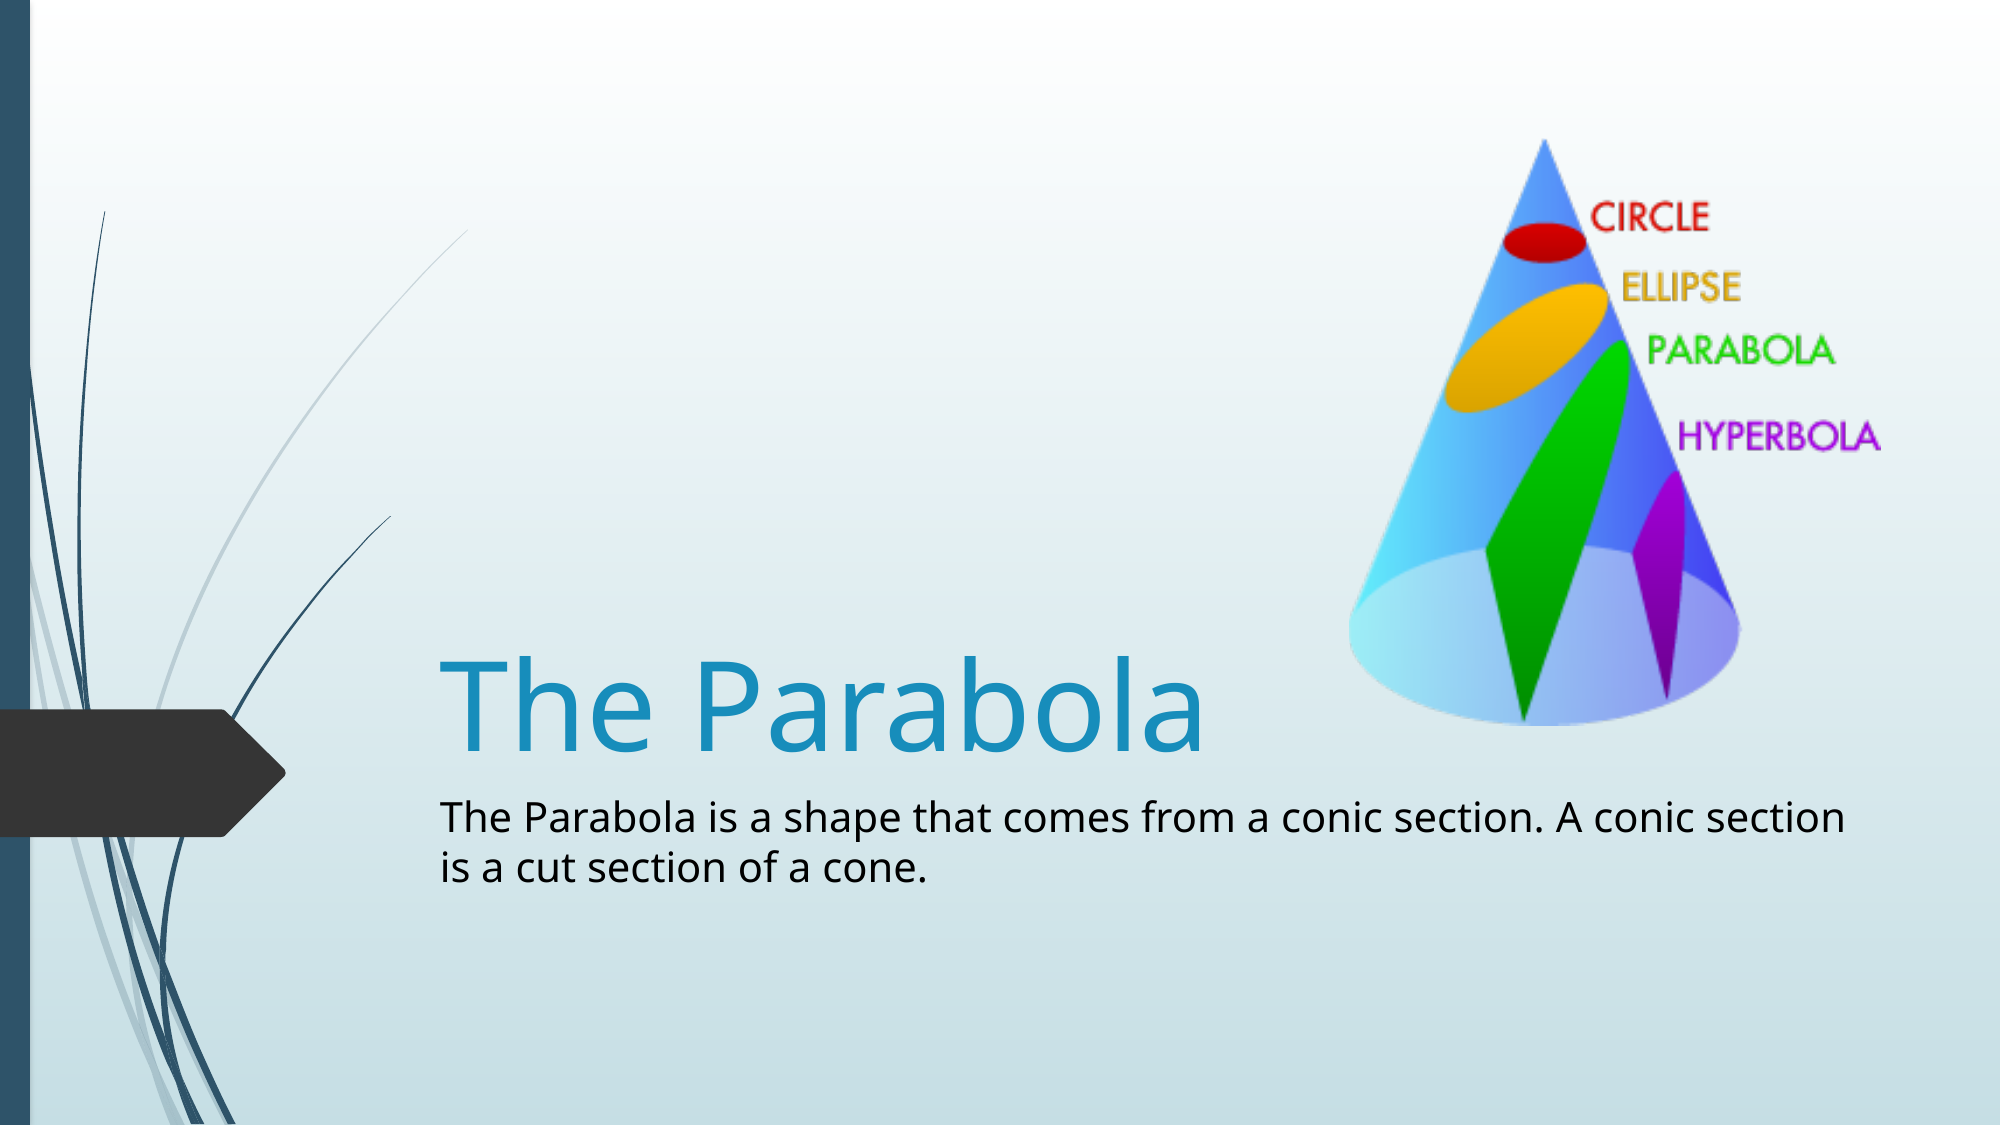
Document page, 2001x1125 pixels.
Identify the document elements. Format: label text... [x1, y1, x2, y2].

picture [1349, 138, 1881, 726]
subtitle The Parabola is a shape that comes from a conic section. A conic section is a cut section of a cone. [424, 783, 1888, 969]
title The Parabola [424, 412, 1888, 783]
